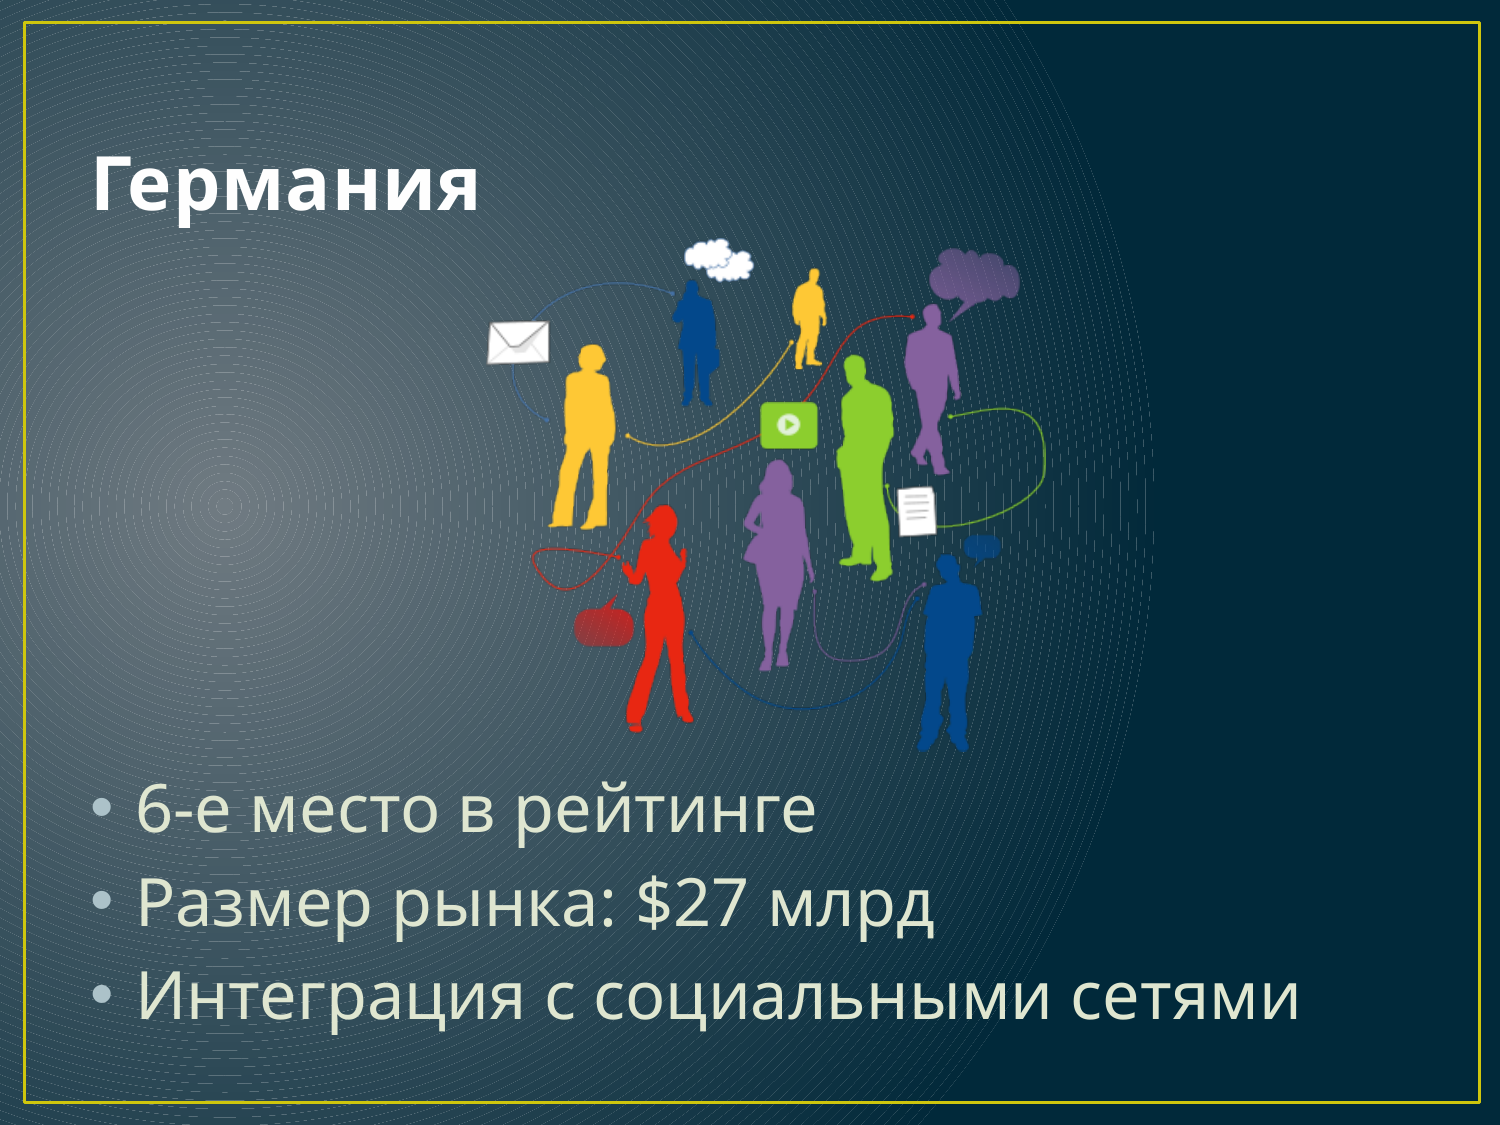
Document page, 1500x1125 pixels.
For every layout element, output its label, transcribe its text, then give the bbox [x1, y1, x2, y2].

picture [486, 238, 1046, 752]
title Германия [75, 45, 1425, 233]
list 6-е место в рейтинге Размер рынка: $27 млрд Интеграция с социальными сетями [75, 758, 1425, 1083]
